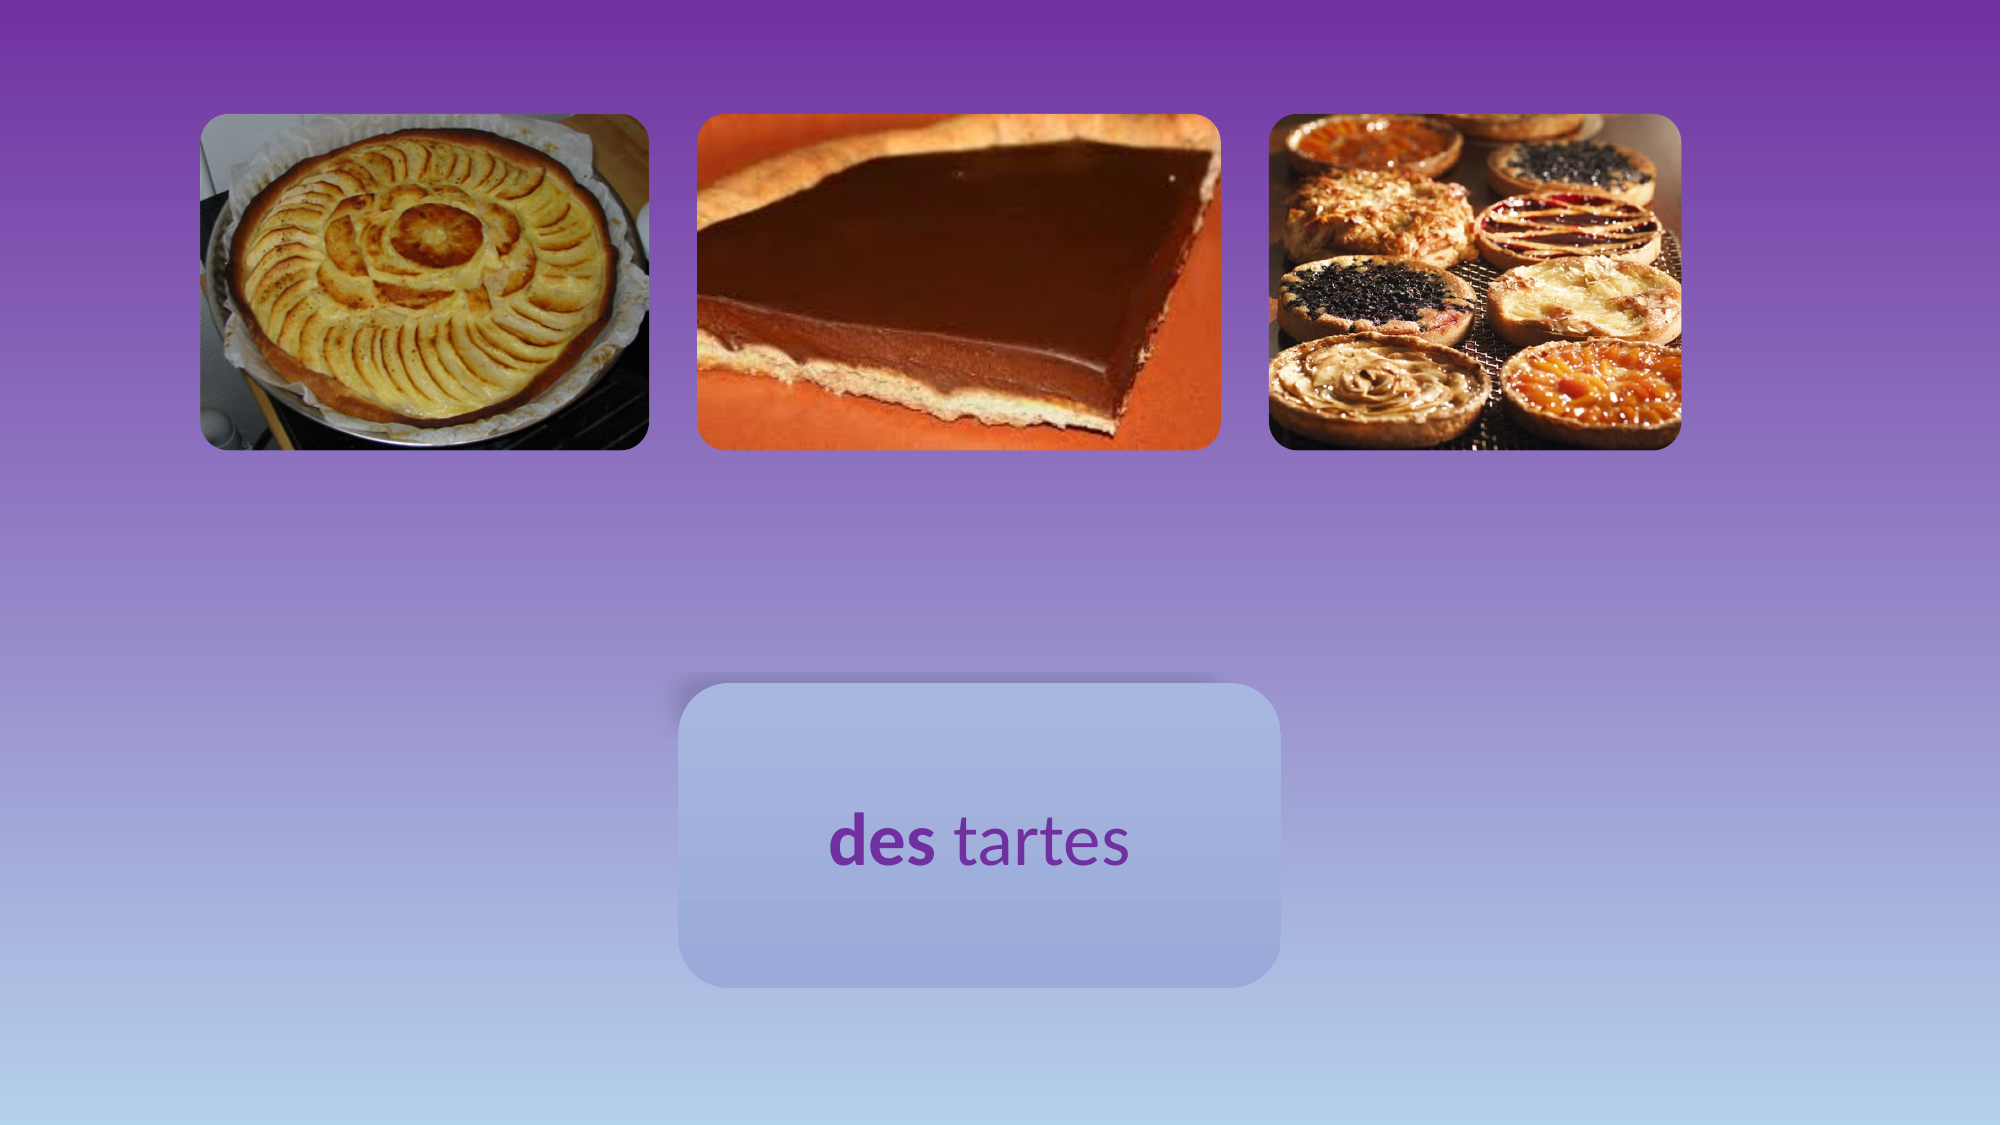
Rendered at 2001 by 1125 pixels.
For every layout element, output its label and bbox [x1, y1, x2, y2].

picture [697, 113, 1221, 451]
picture [1268, 113, 1682, 451]
text_box [1247, 112, 1801, 513]
text_box [0, 0, 2000, 1121]
picture [200, 113, 649, 451]
